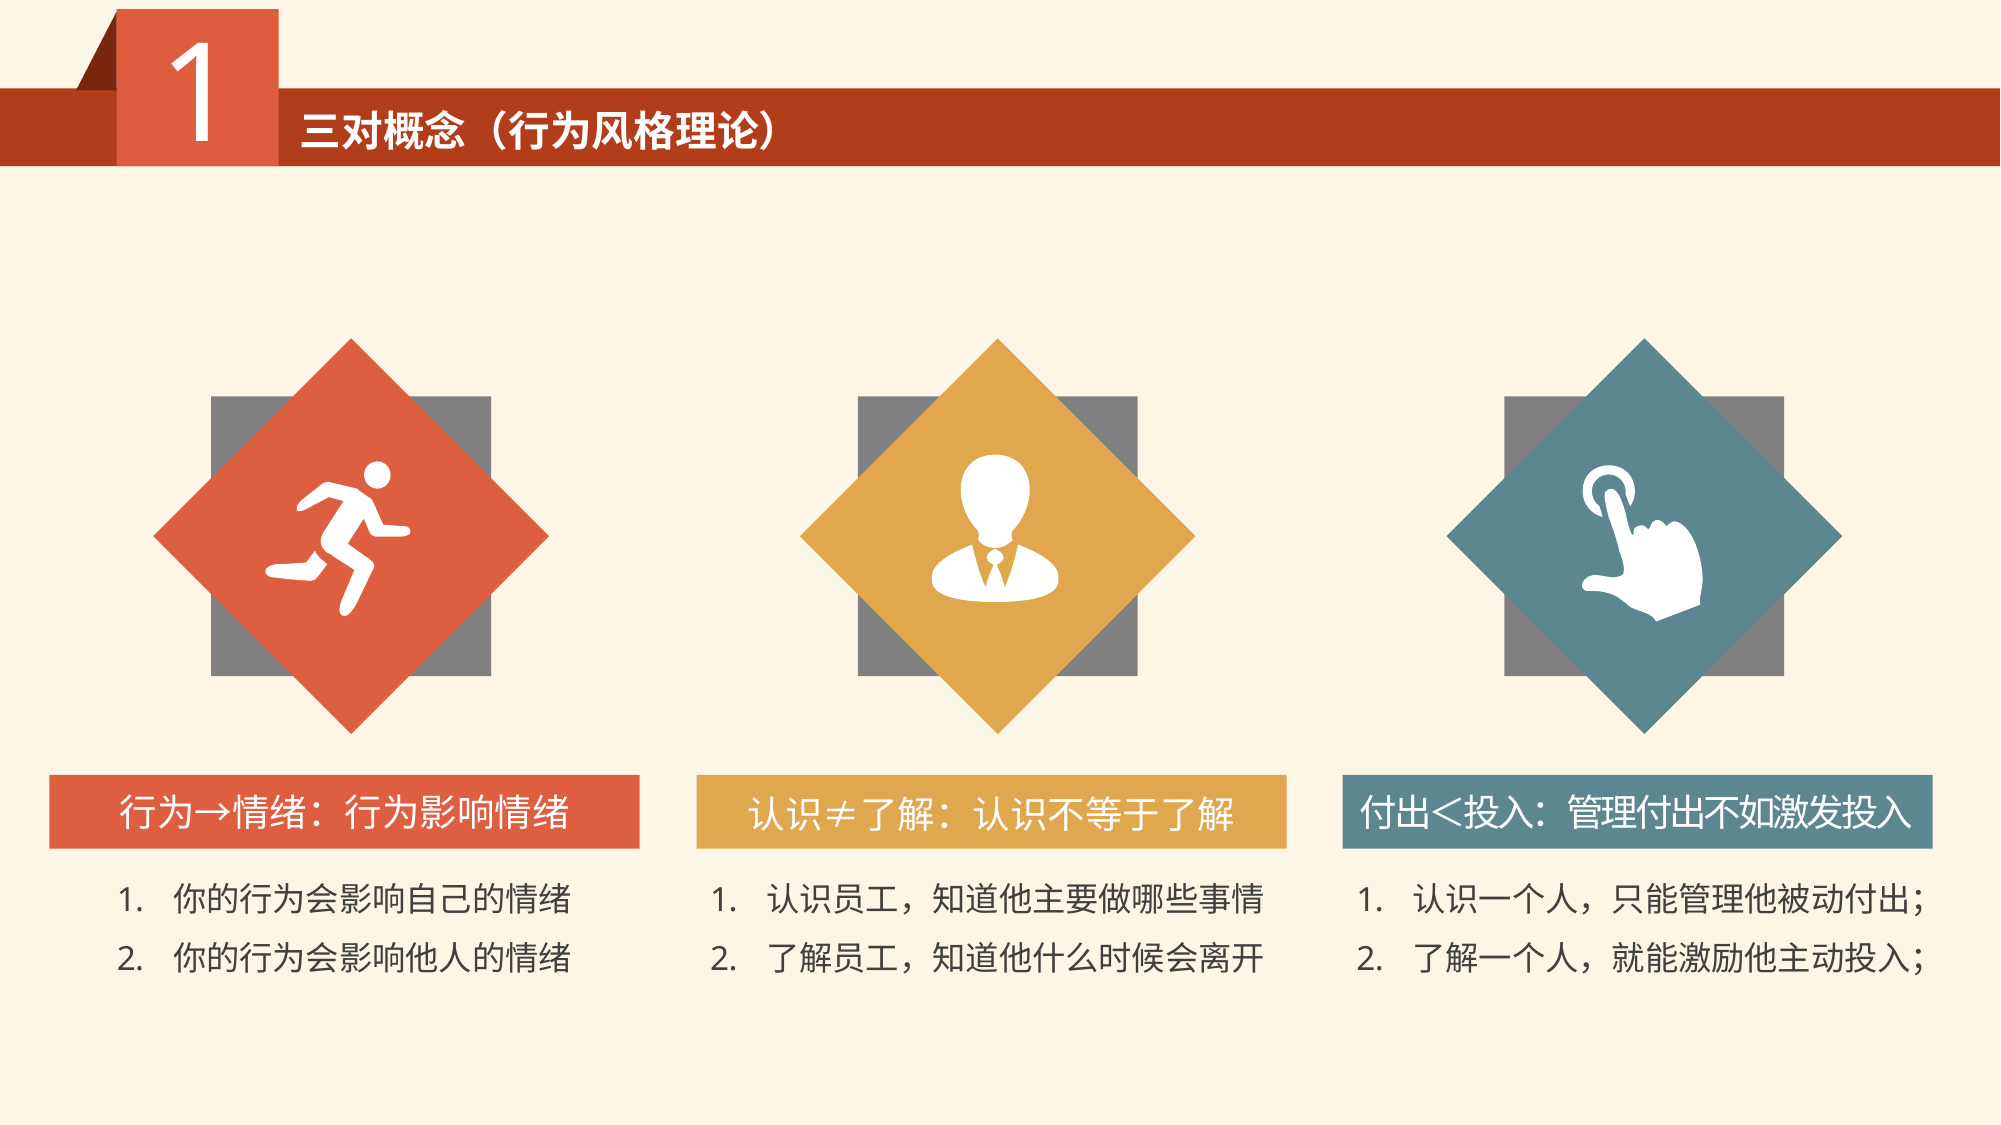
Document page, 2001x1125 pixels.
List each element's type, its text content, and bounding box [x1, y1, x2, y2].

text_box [0, 0, 2000, 179]
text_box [857, 396, 1138, 677]
text_box 认识≠了解：认识不等于了解 [695, 784, 1287, 844]
text_box 行为→情绪：行为影响情绪 [49, 781, 640, 842]
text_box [1504, 396, 1785, 677]
text_box [48, 774, 641, 850]
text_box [211, 396, 492, 677]
text_box [1342, 774, 1934, 781]
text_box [931, 454, 1059, 602]
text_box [265, 461, 411, 617]
text_box [696, 774, 1288, 850]
text_box 认识一个人，只能管理他被动付出； 了解一个人，就能激励他主动投入； [1341, 850, 1932, 985]
text_box 你的行为会影响自己的情绪 你的行为会影响他人的情绪 [49, 850, 640, 985]
text_box 认识员工，知道他主要做哪些事情 了解员工，知道他什么时候会离开 [695, 850, 1286, 985]
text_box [1579, 465, 1708, 622]
text_box [1342, 842, 1934, 850]
text_box 付出＜投入：管理付出不如激发投入 [1313, 781, 1960, 842]
